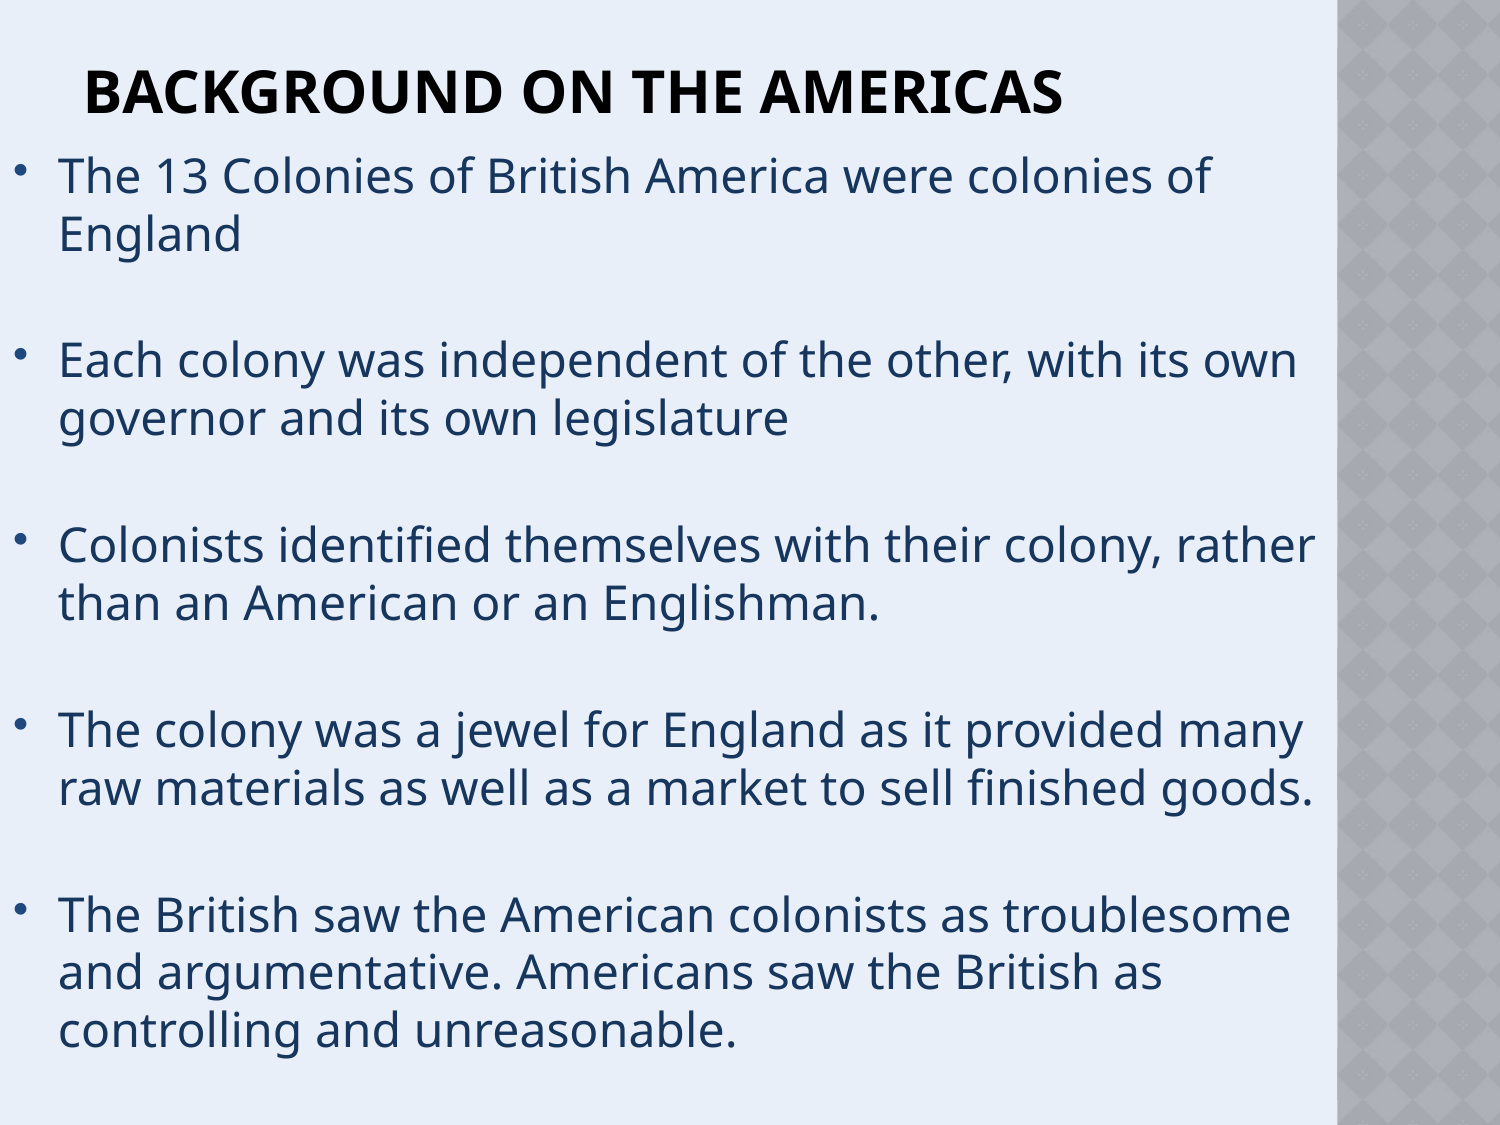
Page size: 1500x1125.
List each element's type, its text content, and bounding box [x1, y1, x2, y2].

list The 13 Colonies of British America were colonies of England Each colony was independent of the other, with its own governor and its own legislature Colonists identified themselves with their colony, rather than an American or an Englishman. The colony was a jewel for England as it provided many raw materials as well as a market to sell finished goods. The British saw the American colonists as troublesome and argumentative. Americans saw the British as controlling and unreasonable. [0, 137, 1338, 1125]
title Background on the Americas [75, 52, 1263, 125]
